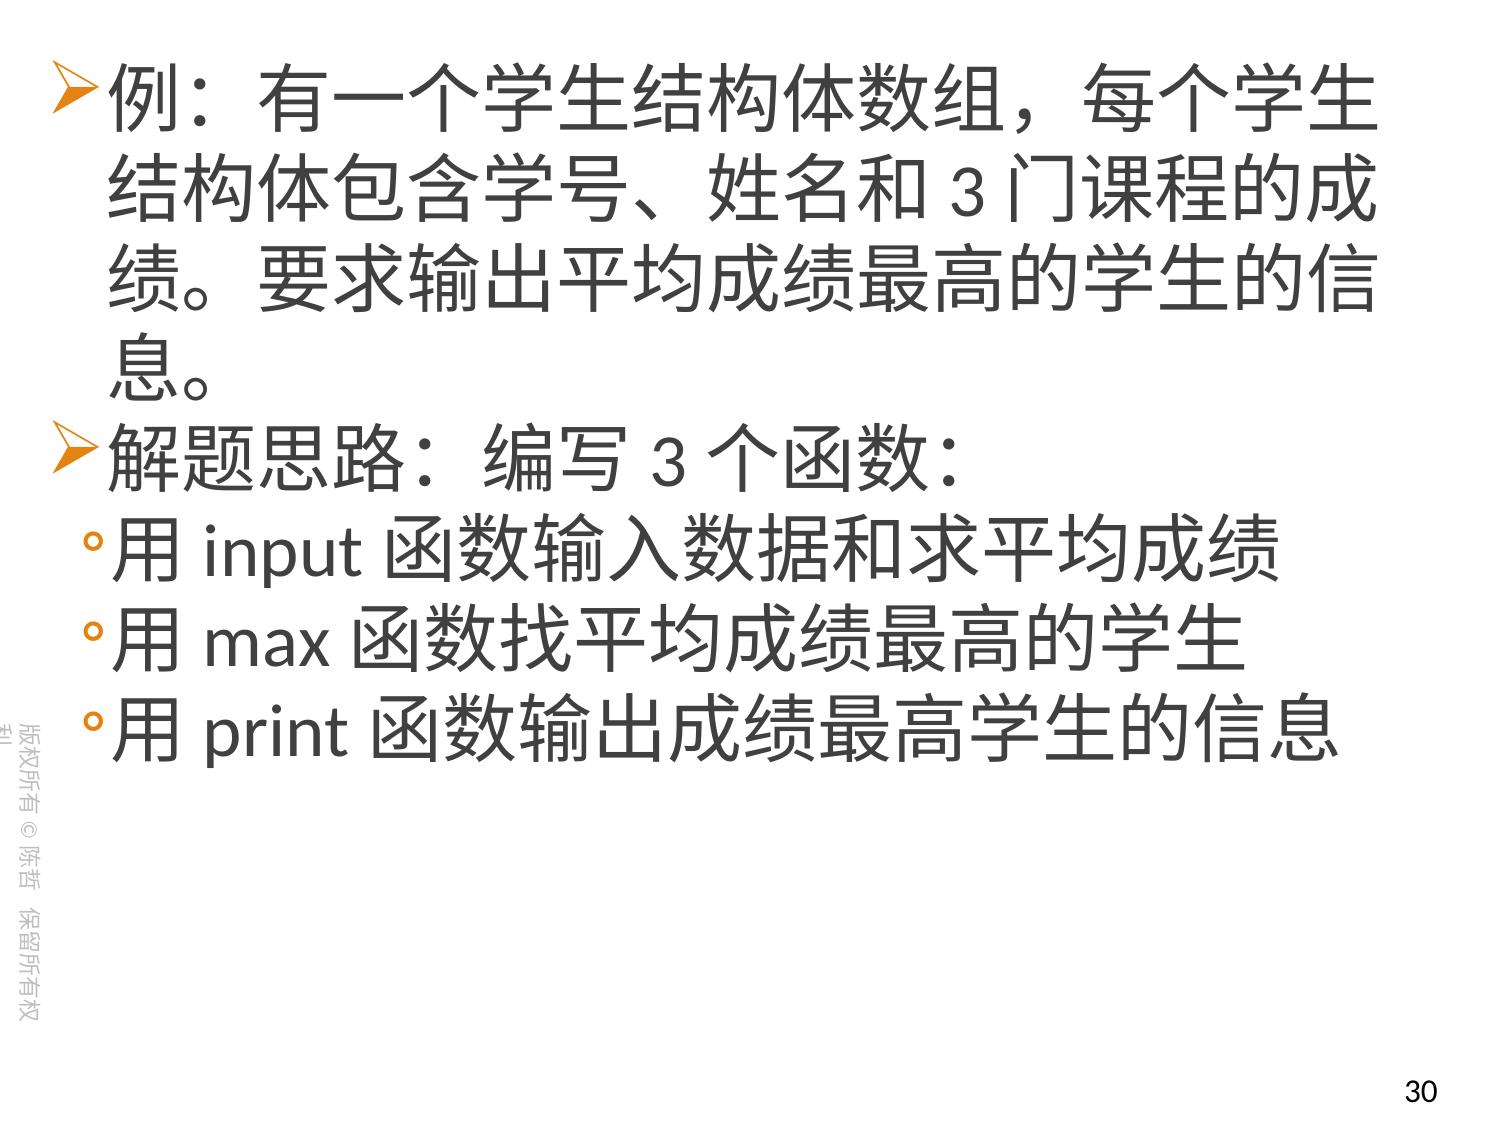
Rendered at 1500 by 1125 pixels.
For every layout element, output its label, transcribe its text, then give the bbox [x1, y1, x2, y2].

list 例：有一个学生结构体数组，每个学生结构体包含学号、姓名和3门课程的成绩。要求输出平均成绩最高的学生的信息。 解题思路：编写3个函数： 用input函数输入数据和求平均成绩 用max函数找平均成绩最高的学生 用print函数输出成绩最高学生的信息 [46, 44, 1453, 1045]
slide_number 30 [1291, 1059, 1453, 1120]
